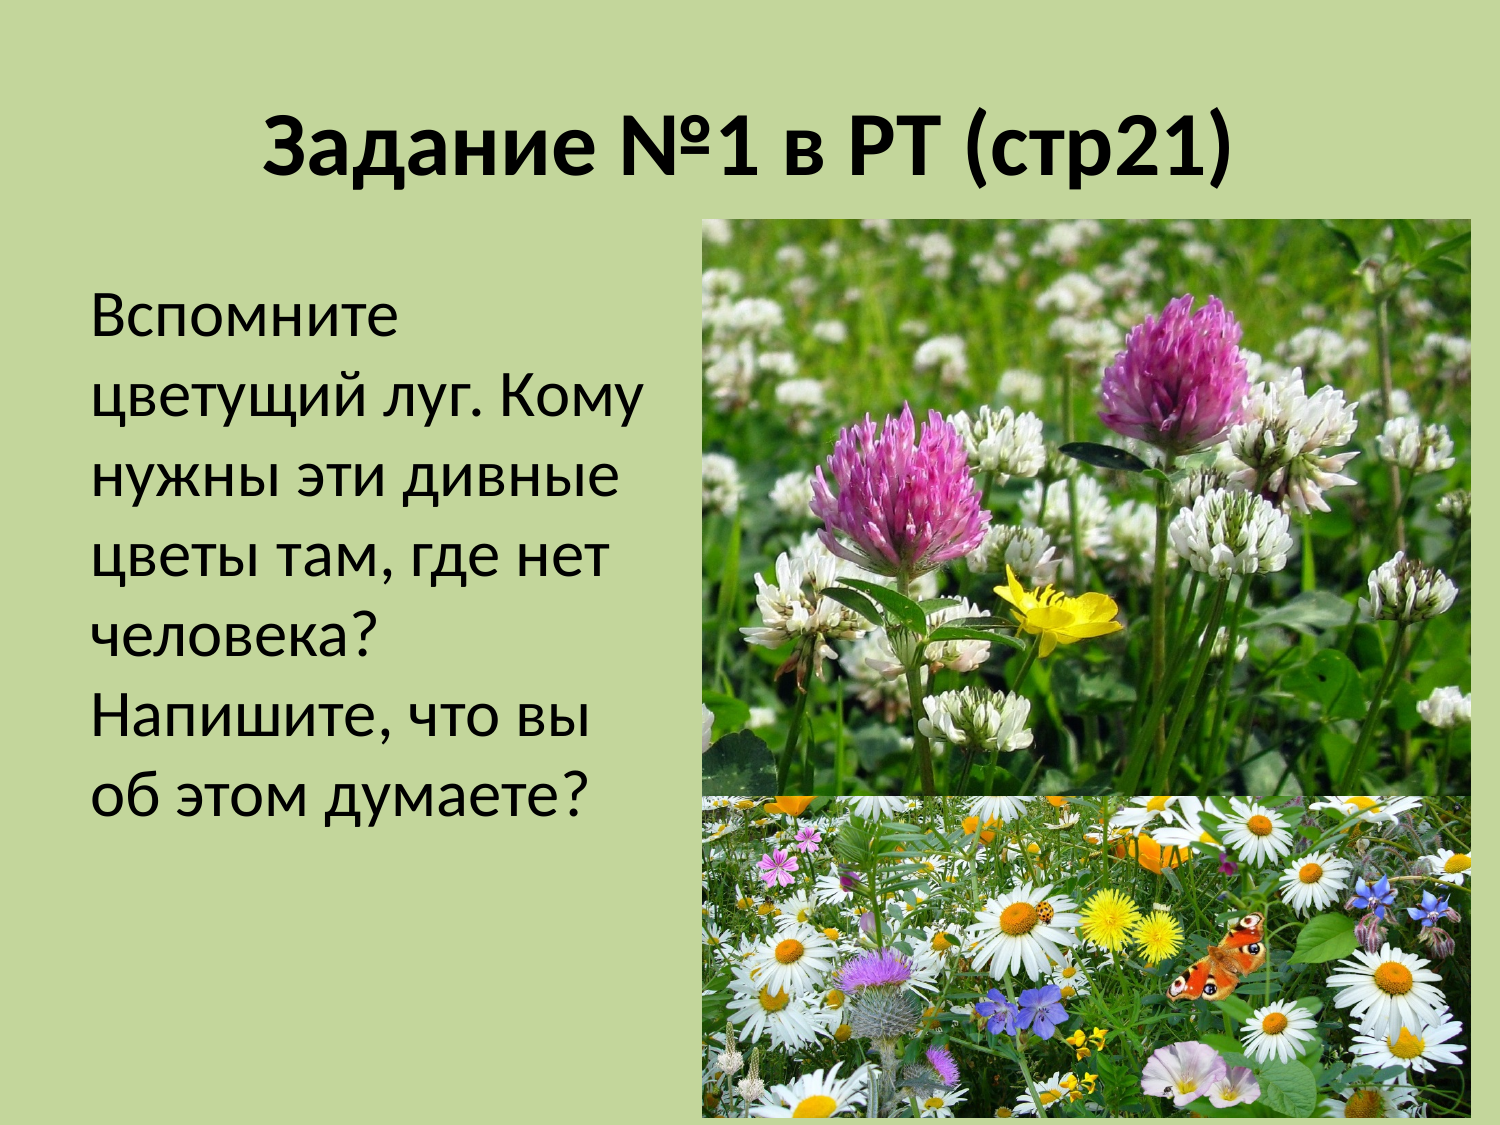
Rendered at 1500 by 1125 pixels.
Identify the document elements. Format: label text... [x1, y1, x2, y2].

list Вспомните цветущий луг. Кому нужны эти дивные цветы там, где нет человека? Напишите, что вы об этом думаете? [75, 262, 680, 1094]
title Задание №1 в РТ (стр21) [75, 45, 1425, 233]
picture [702, 219, 1471, 1118]
